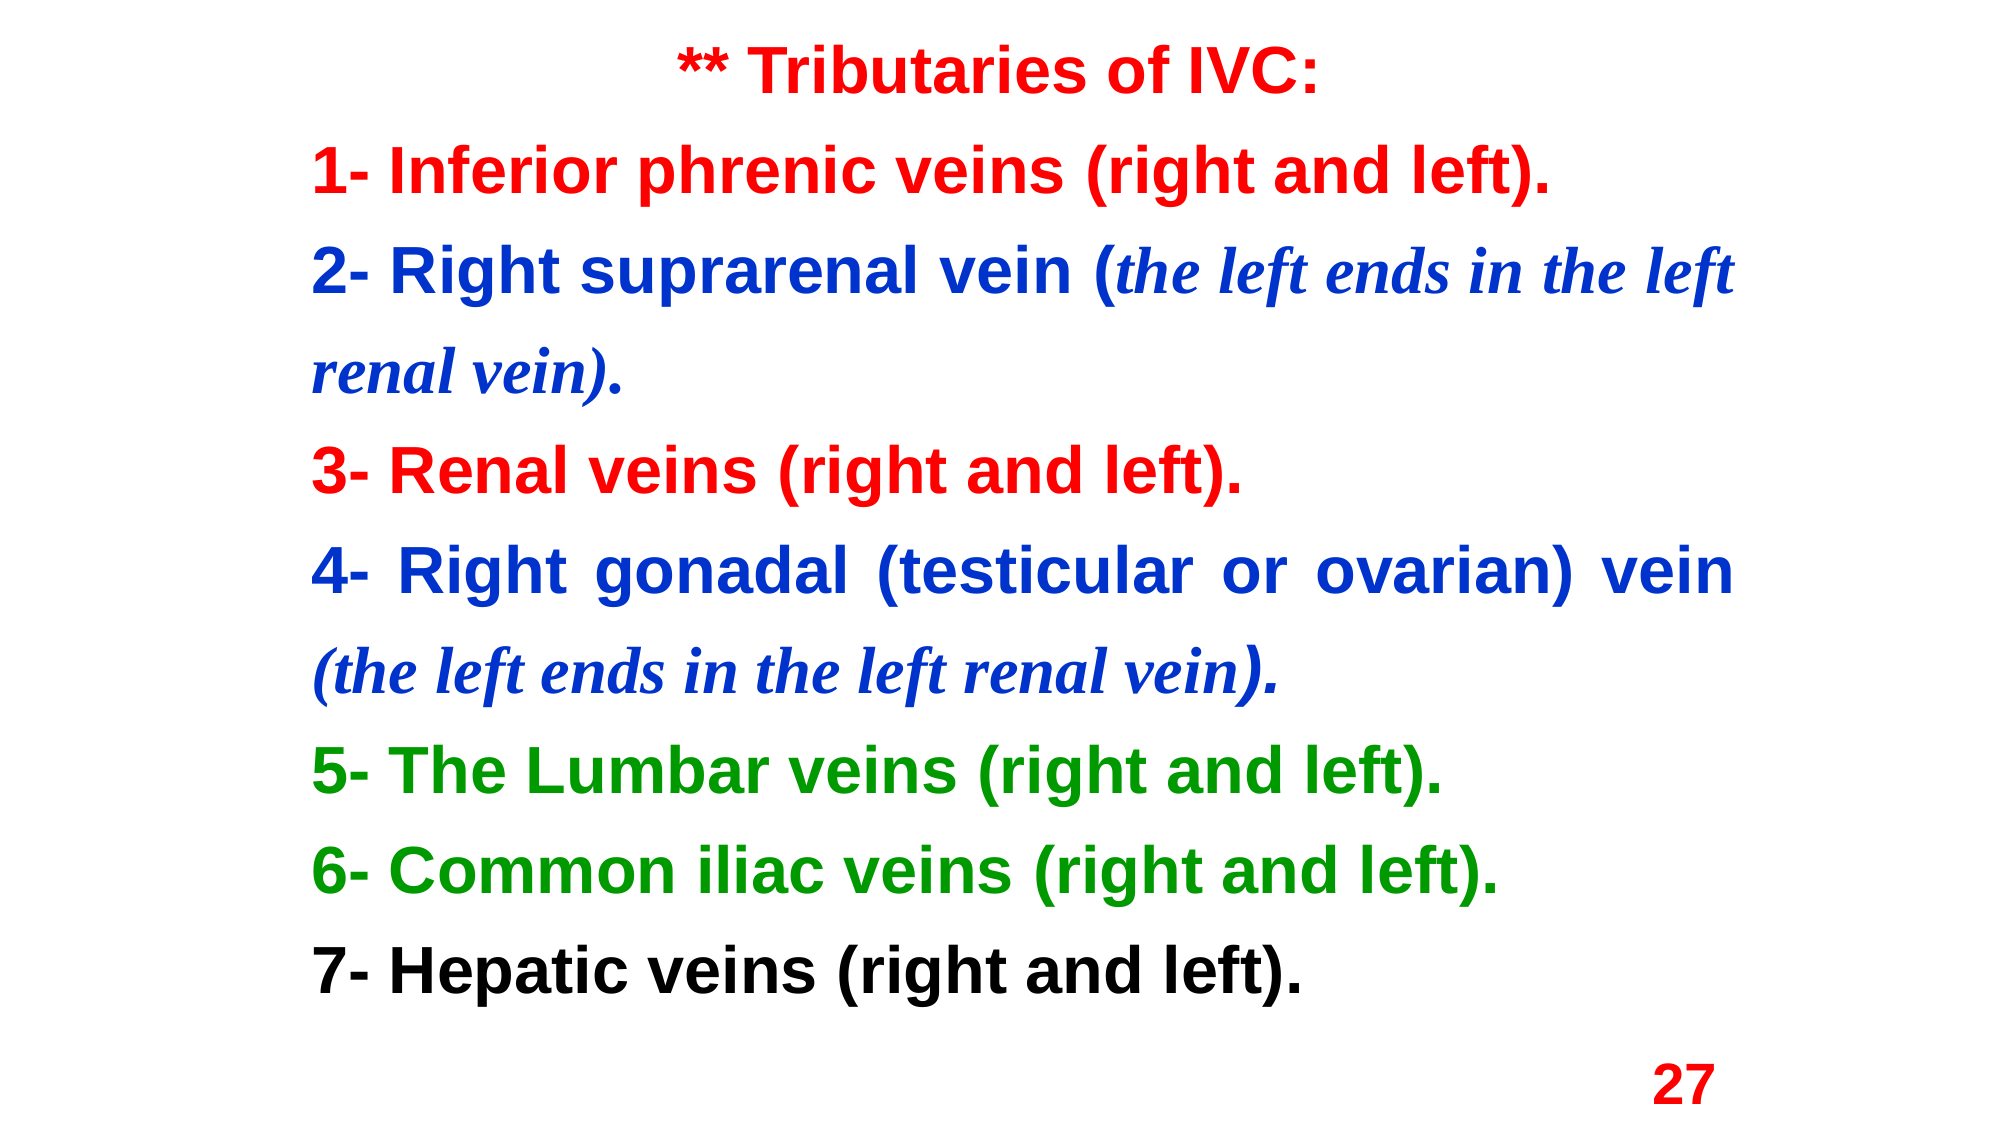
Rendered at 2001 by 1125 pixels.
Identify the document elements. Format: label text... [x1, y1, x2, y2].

text_box 27 [1637, 1039, 1754, 1124]
text_box ** Tributaries of IVC: 1- Inferior phrenic veins (right and left). 2- Right suprarenal vein (the left ends in the left renal vein). 3- Renal veins (right and left). 4- Right gonadal (testicular or ovarian) vein (the left ends in the left renal vein). 5- The Lumbar veins (right and left). 6- Common iliac veins (right and left). 7- Hepatic veins (right and left). [249, 0, 1750, 1014]
